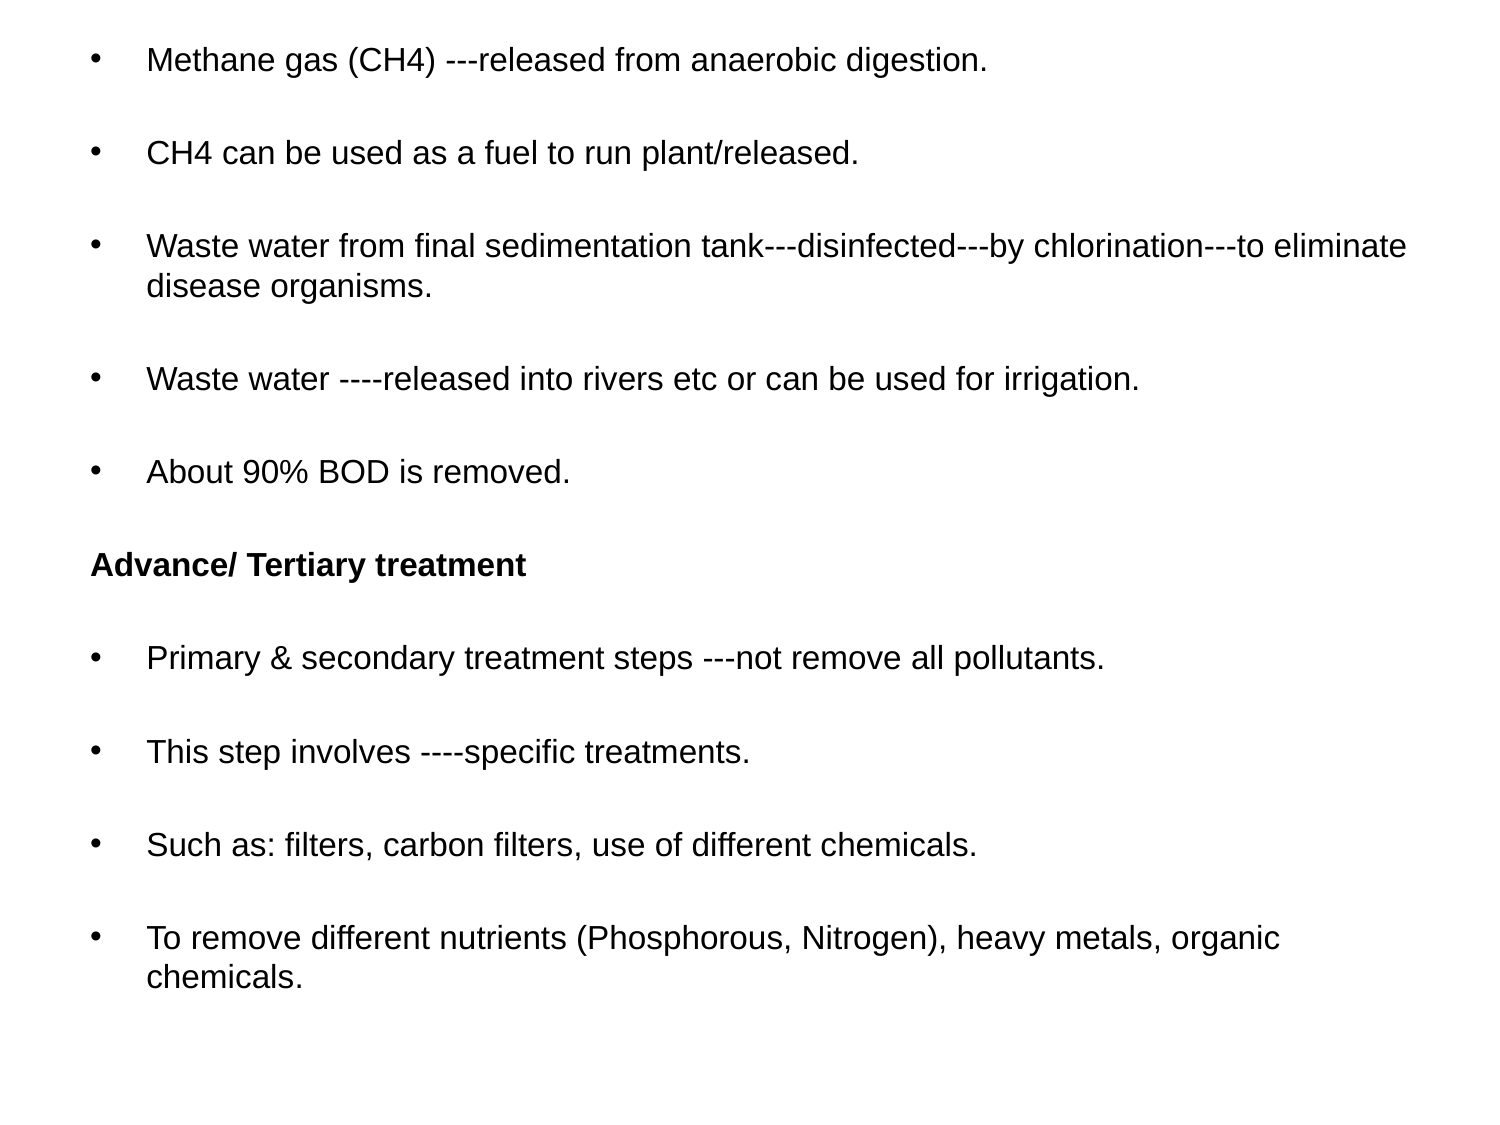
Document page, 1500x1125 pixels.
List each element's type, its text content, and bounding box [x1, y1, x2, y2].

list Methane gas (CH4) ---released from anaerobic digestion. CH4 can be used as a fuel to run plant/released. Waste water from final sedimentation tank---disinfected---by chlorination---to eliminate disease organisms. Waste water ----released into rivers etc or can be used for irrigation. About 90% BOD is removed. Advance/ Tertiary treatment Primary & secondary treatment steps ---not remove all pollutants. This step involves ----specific treatments. Such as: filters, carbon filters, use of different chemicals. To remove different nutrients (Phosphorous, Nitrogen), heavy metals, organic chemicals. [75, 30, 1425, 1005]
